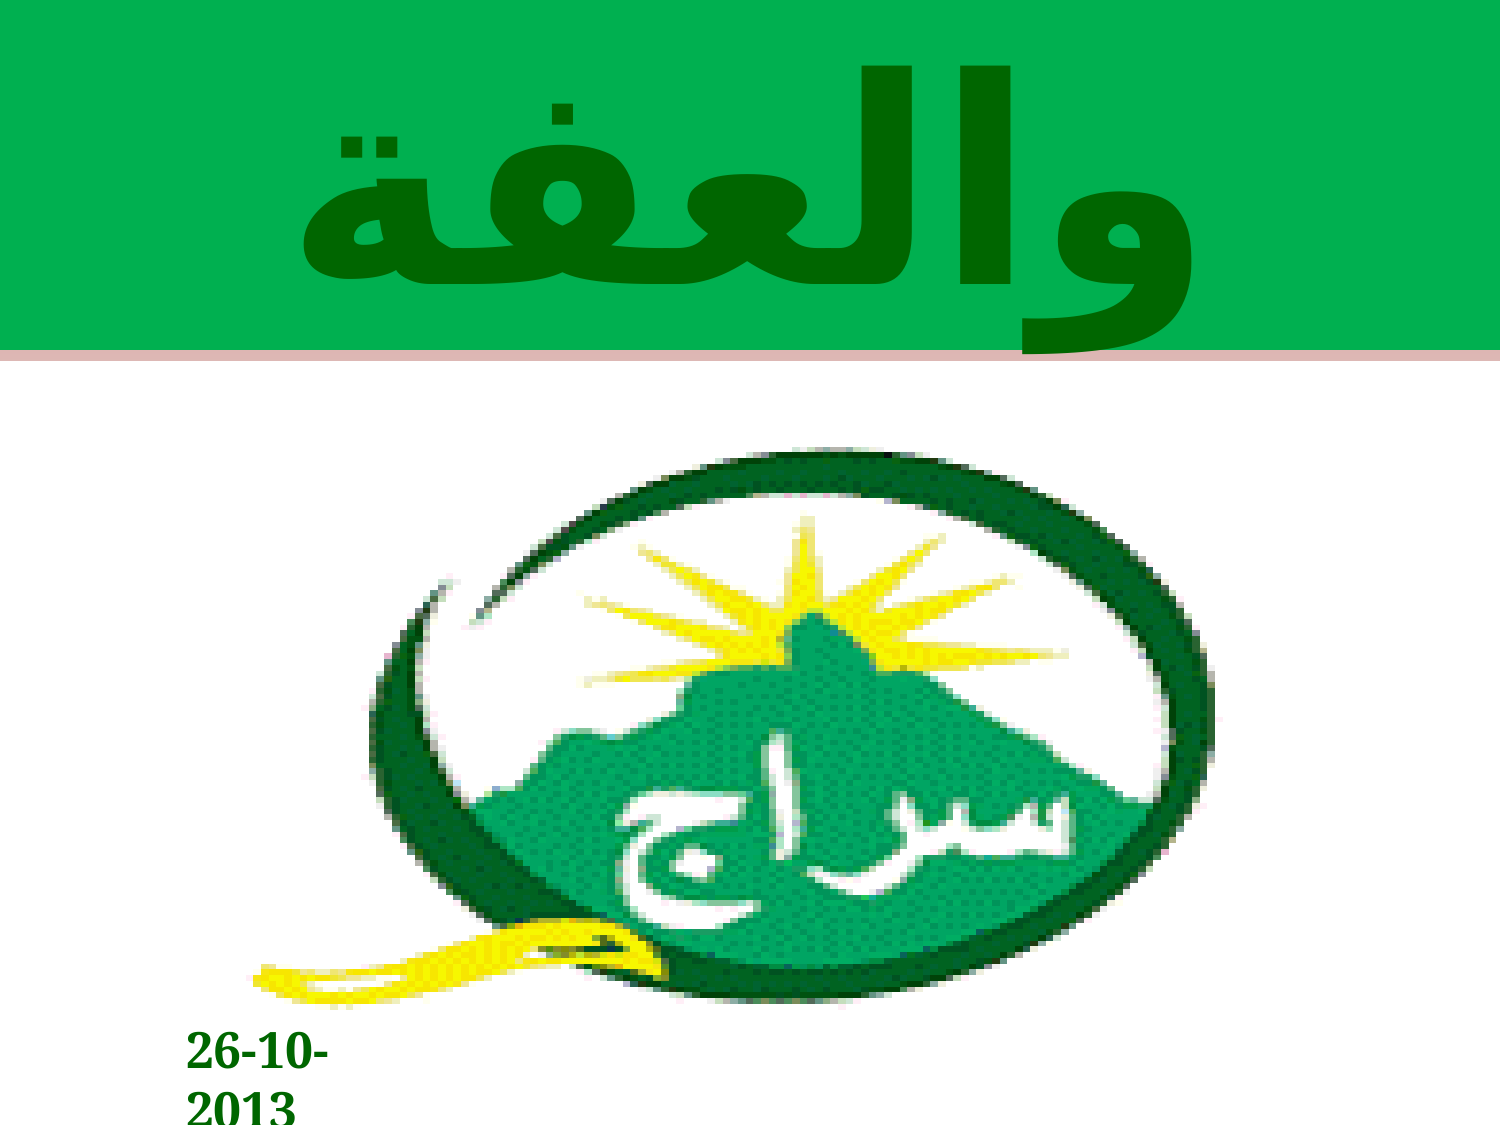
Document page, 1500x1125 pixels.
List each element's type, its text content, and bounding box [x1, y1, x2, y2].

title فتاتنا والعفة [0, 0, 1500, 350]
picture [0, 361, 1500, 1125]
